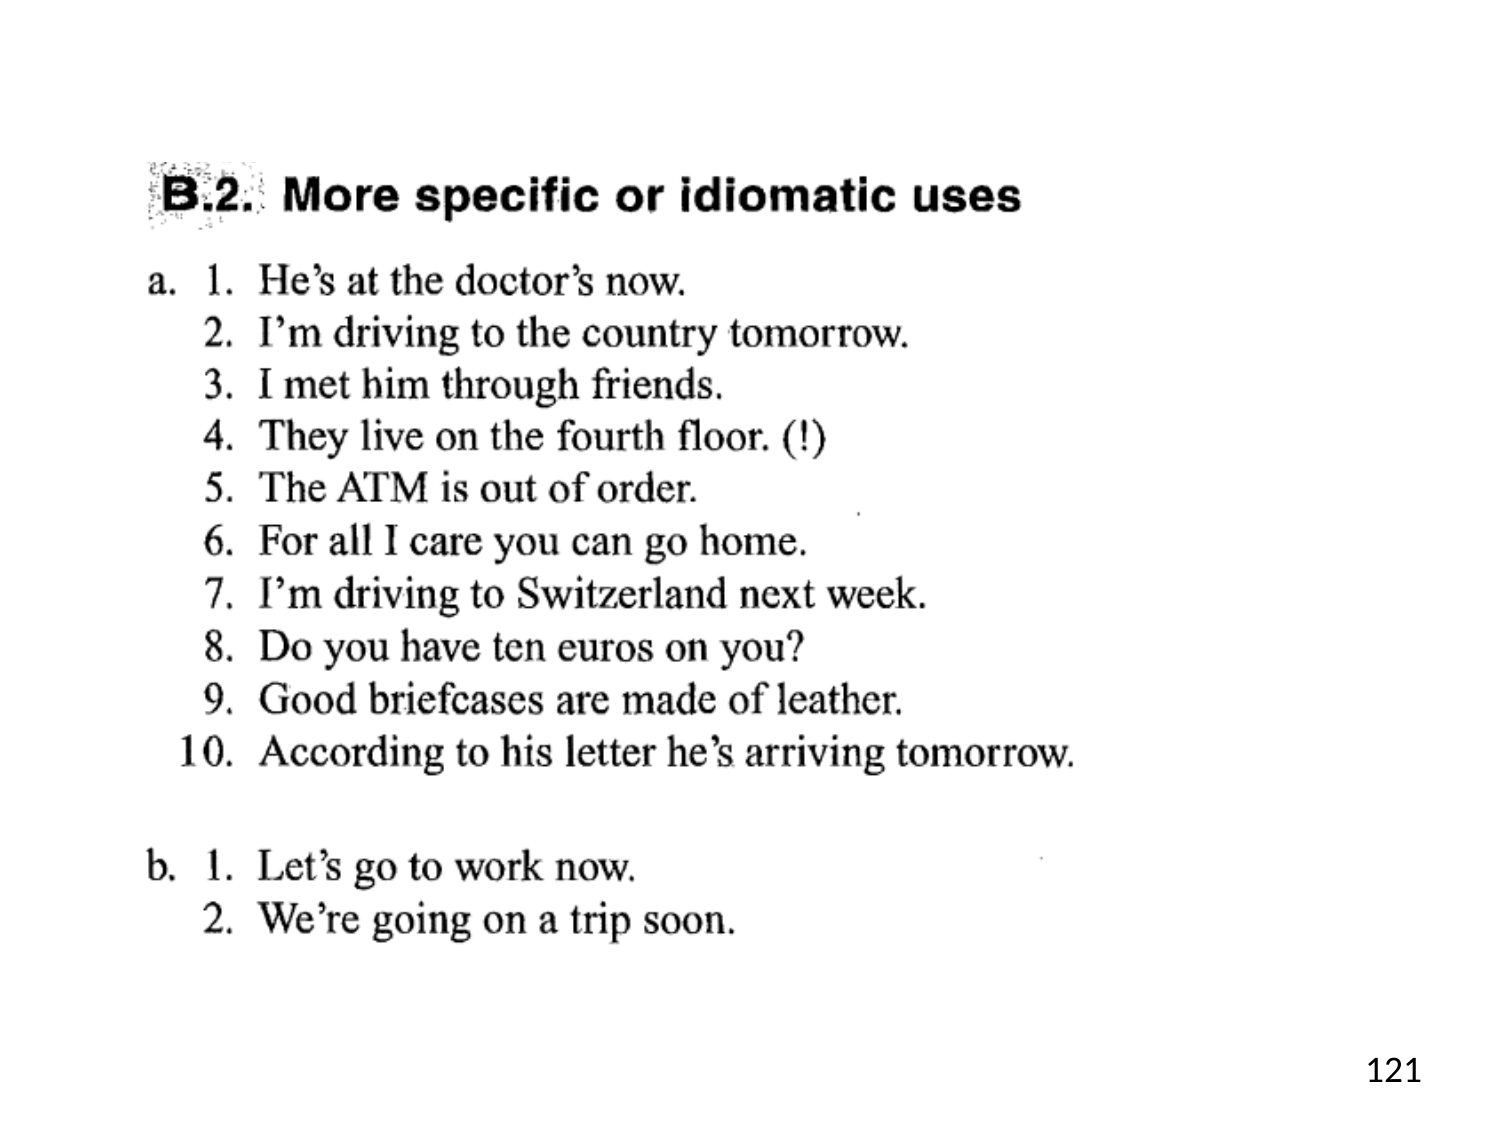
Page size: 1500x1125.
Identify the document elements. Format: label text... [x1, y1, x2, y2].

text_box 121 [1350, 1037, 1438, 1098]
picture [137, 162, 1088, 954]
